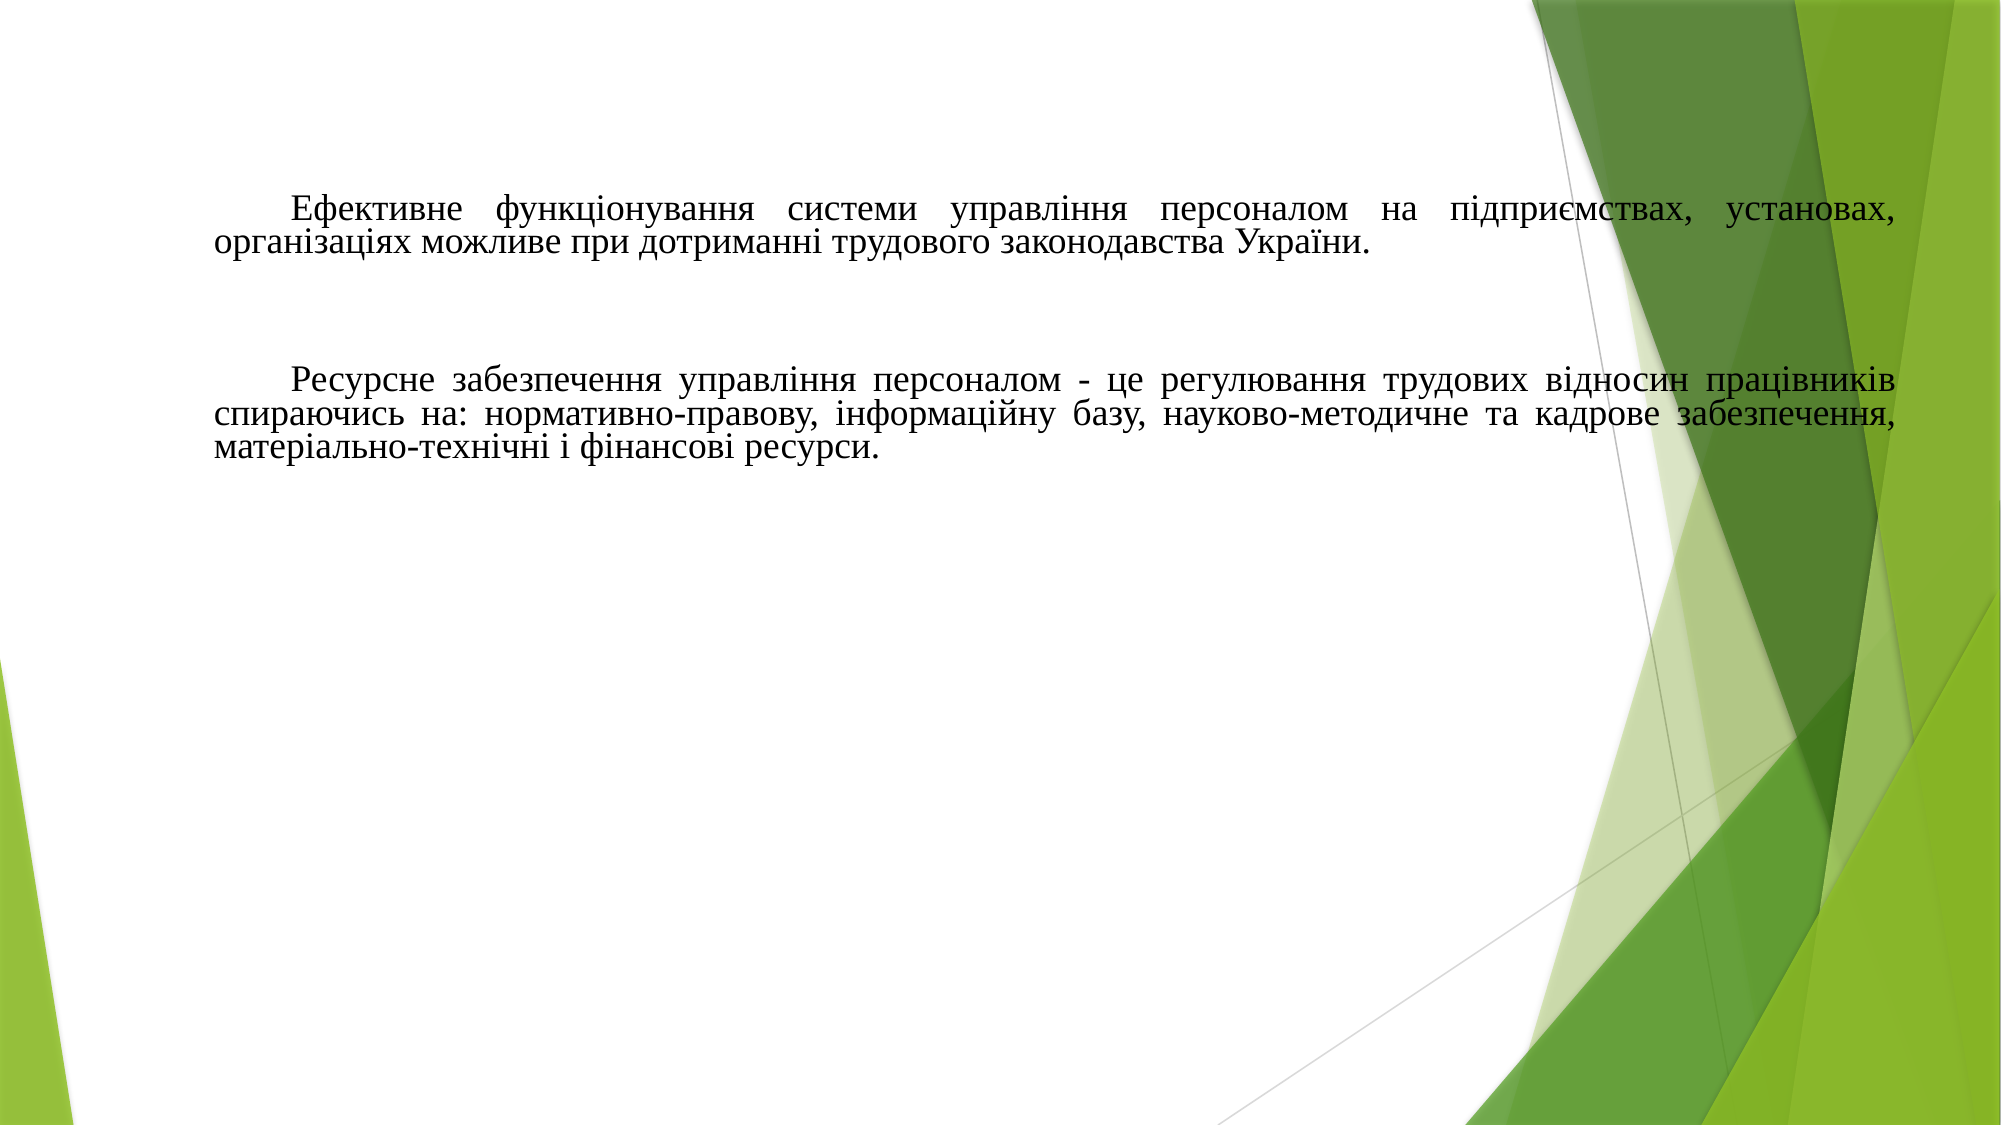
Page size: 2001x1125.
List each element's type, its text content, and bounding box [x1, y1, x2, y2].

text_box Ефективне функціонування системи управління персоналом на підприємствах, установах, організаціях можливе при дотриманні трудового законодавства України. Ресурсне забезпечення управління персоналом - це регулювання трудових відносин працівників спираючись на: нормативно-правову, інформаційну базу, науково-методичне та кадрове забезпечення, матеріально-технічні і фінансові ресурси. [198, 186, 1913, 474]
